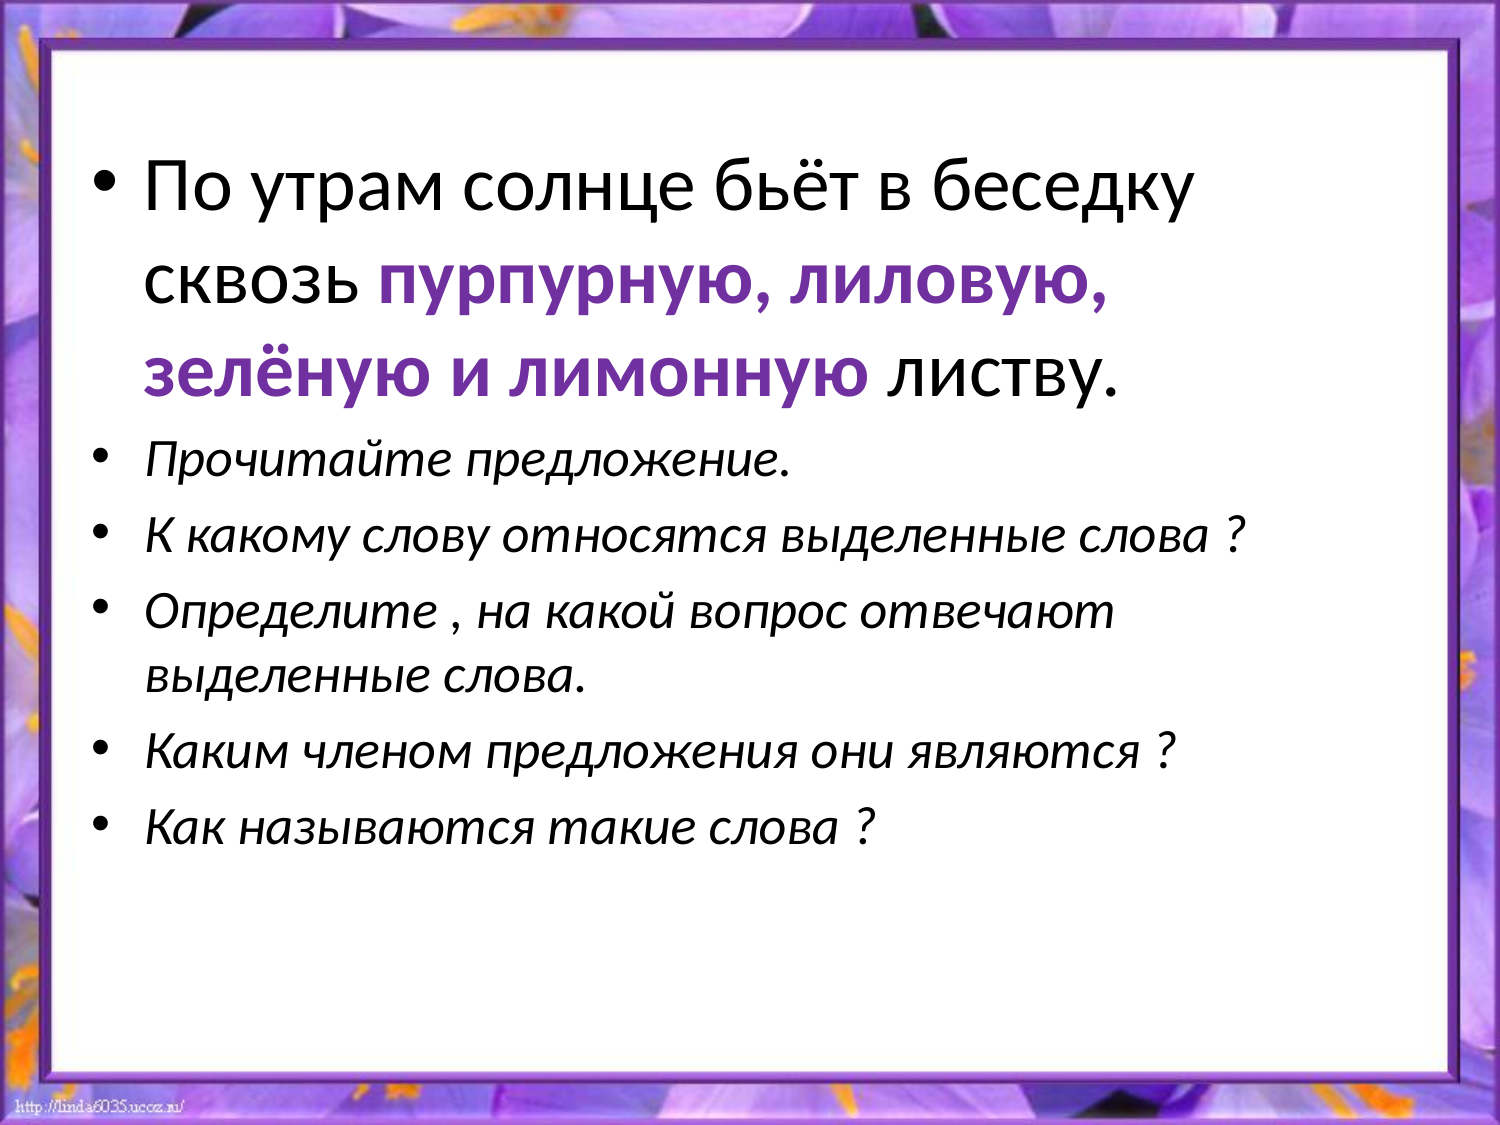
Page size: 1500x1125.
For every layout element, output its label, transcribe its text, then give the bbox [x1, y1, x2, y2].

picture [0, 0, 1500, 1125]
list По утрам солнце бьёт в беседку сквозь пурпурную, лиловую, зелёную и лимонную листву. Прочитайте предложение. К какому слову относятся выделенные слова ? Определите , на какой вопрос отвечают выделенные слова. Каким членом предложения они являются ? Как называются такие слова ? [76, 125, 1427, 868]
